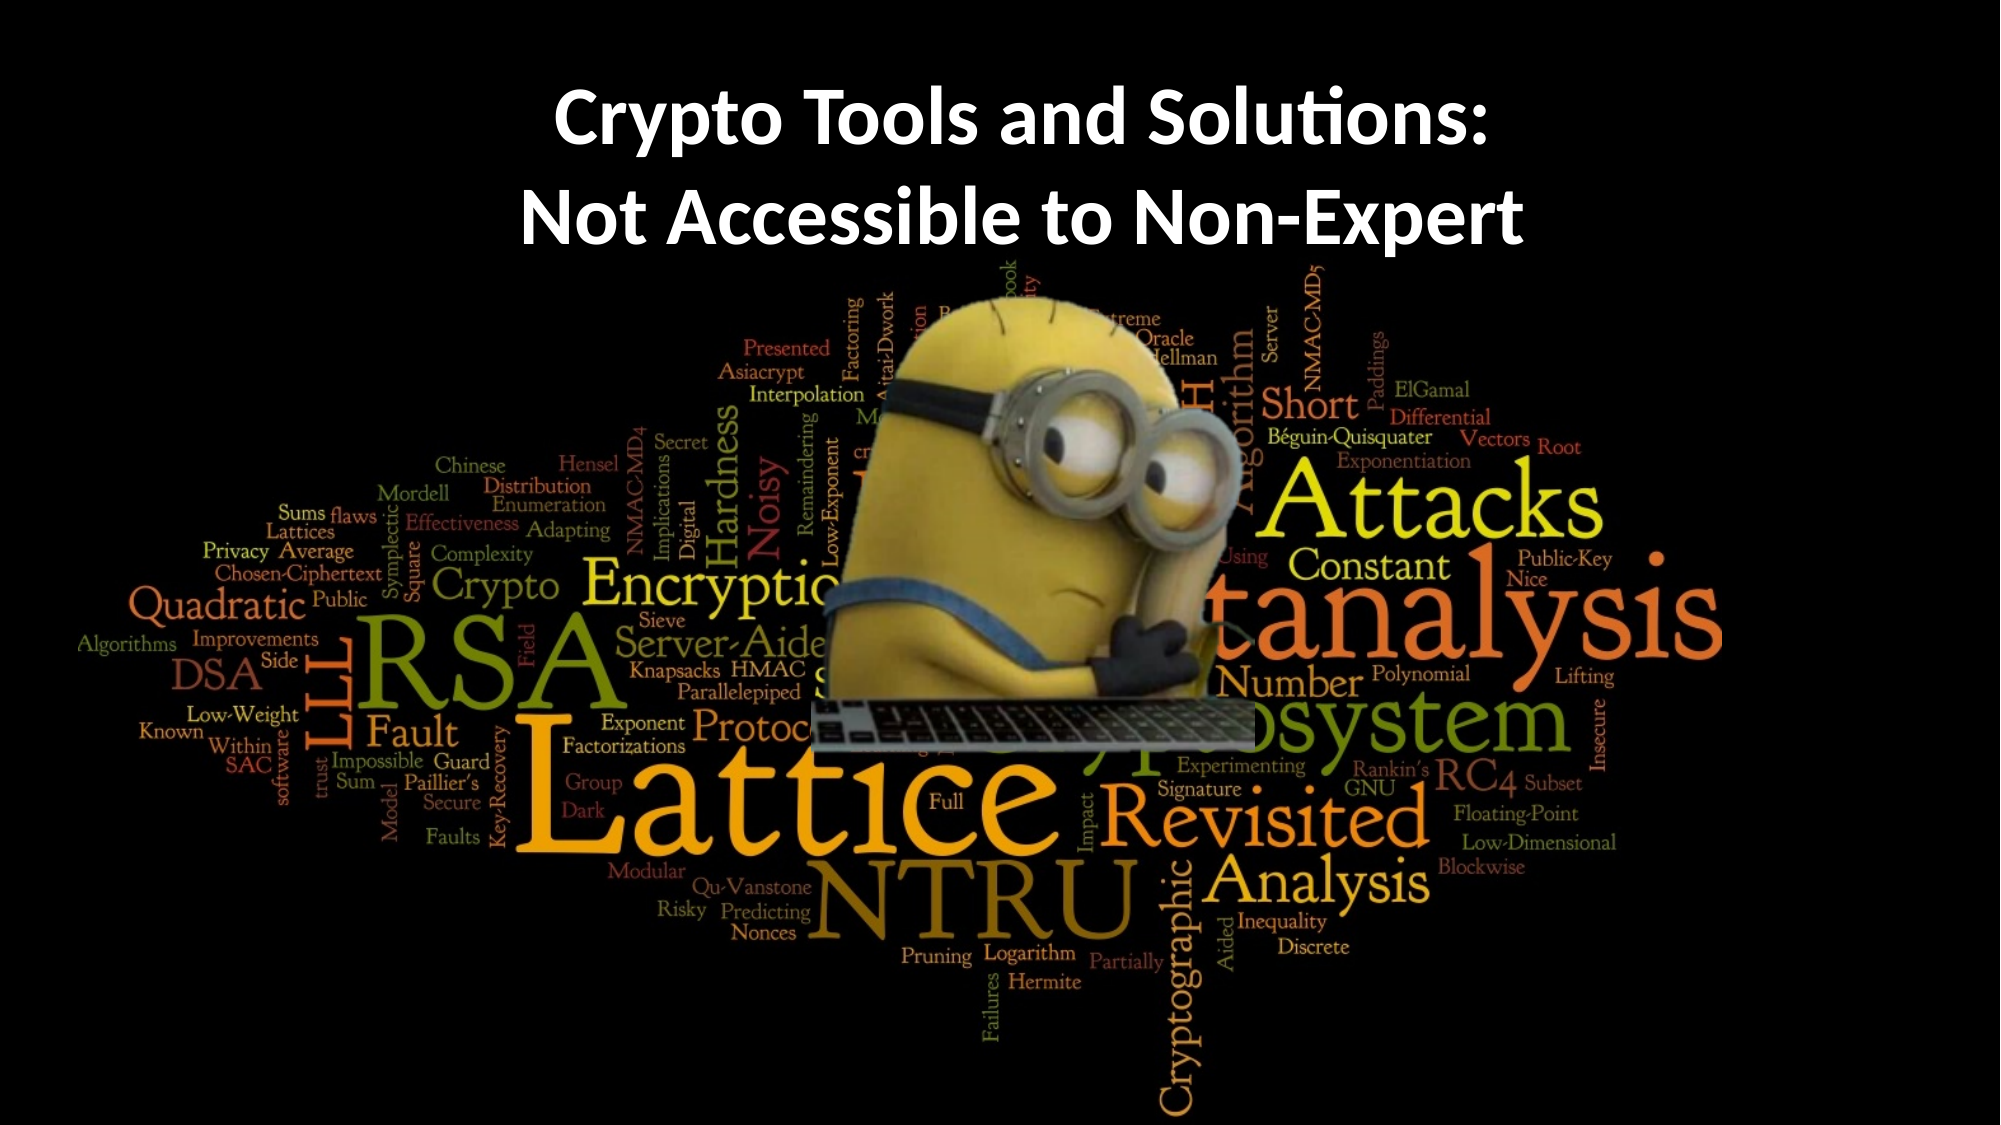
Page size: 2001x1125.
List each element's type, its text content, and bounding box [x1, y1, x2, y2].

picture [78, 160, 1722, 1125]
title Crypto Tools and Solutions: Not Accessible to Non-Expert [132, 67, 1933, 255]
